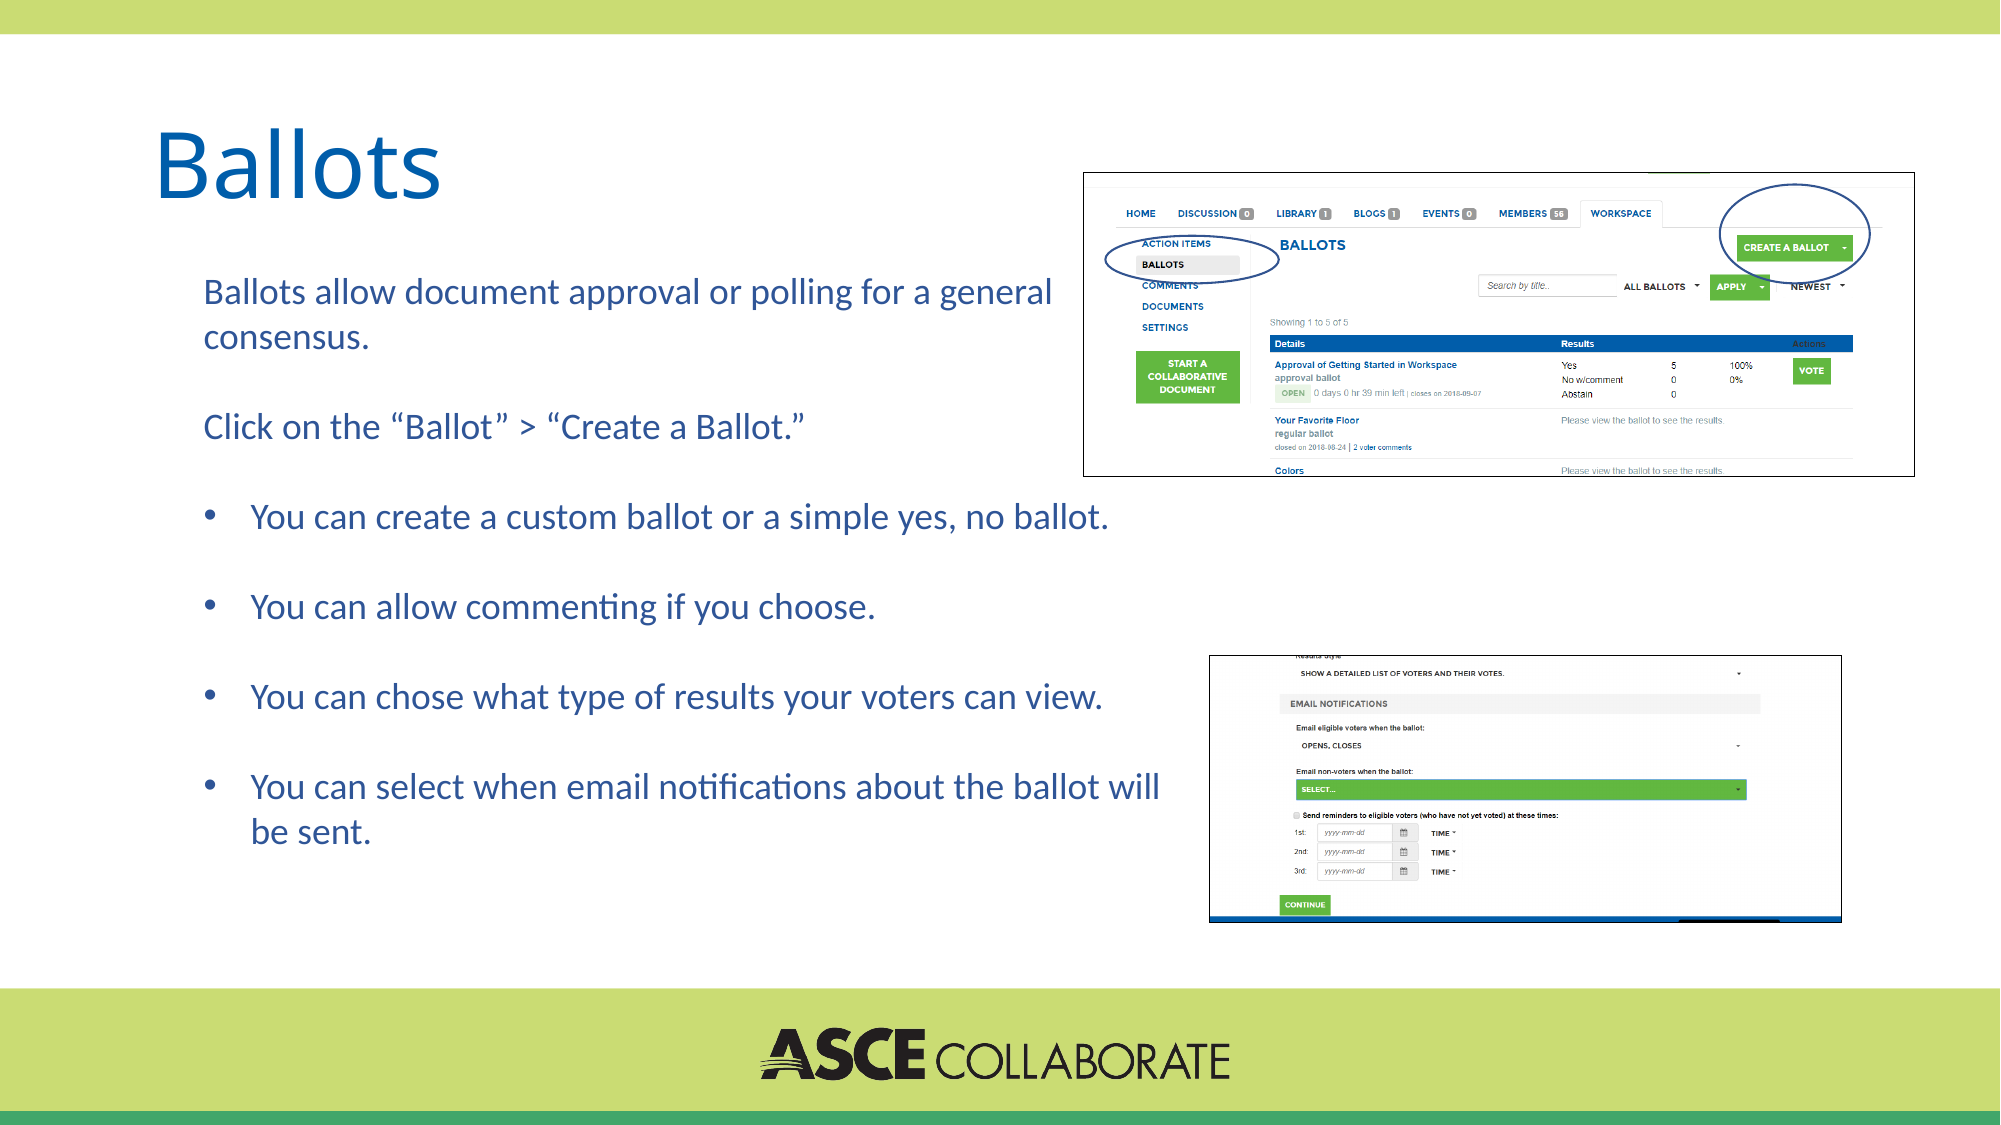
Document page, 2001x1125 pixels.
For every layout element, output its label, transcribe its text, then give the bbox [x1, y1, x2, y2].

picture [570, 983, 1430, 1111]
picture [1083, 172, 1915, 477]
title Ballots [137, 59, 1863, 278]
text_box Ballots allow document approval or polling for a general consensus. Click on the “Ballot” > “Create a Ballot.” You can create a custom ballot or a simple yes, no ballot. You can allow commenting if you choose. You can chose what type of results your voters can view. You can select when email notifications about the ballot will be sent. [189, 259, 1189, 860]
picture [1209, 655, 1842, 923]
